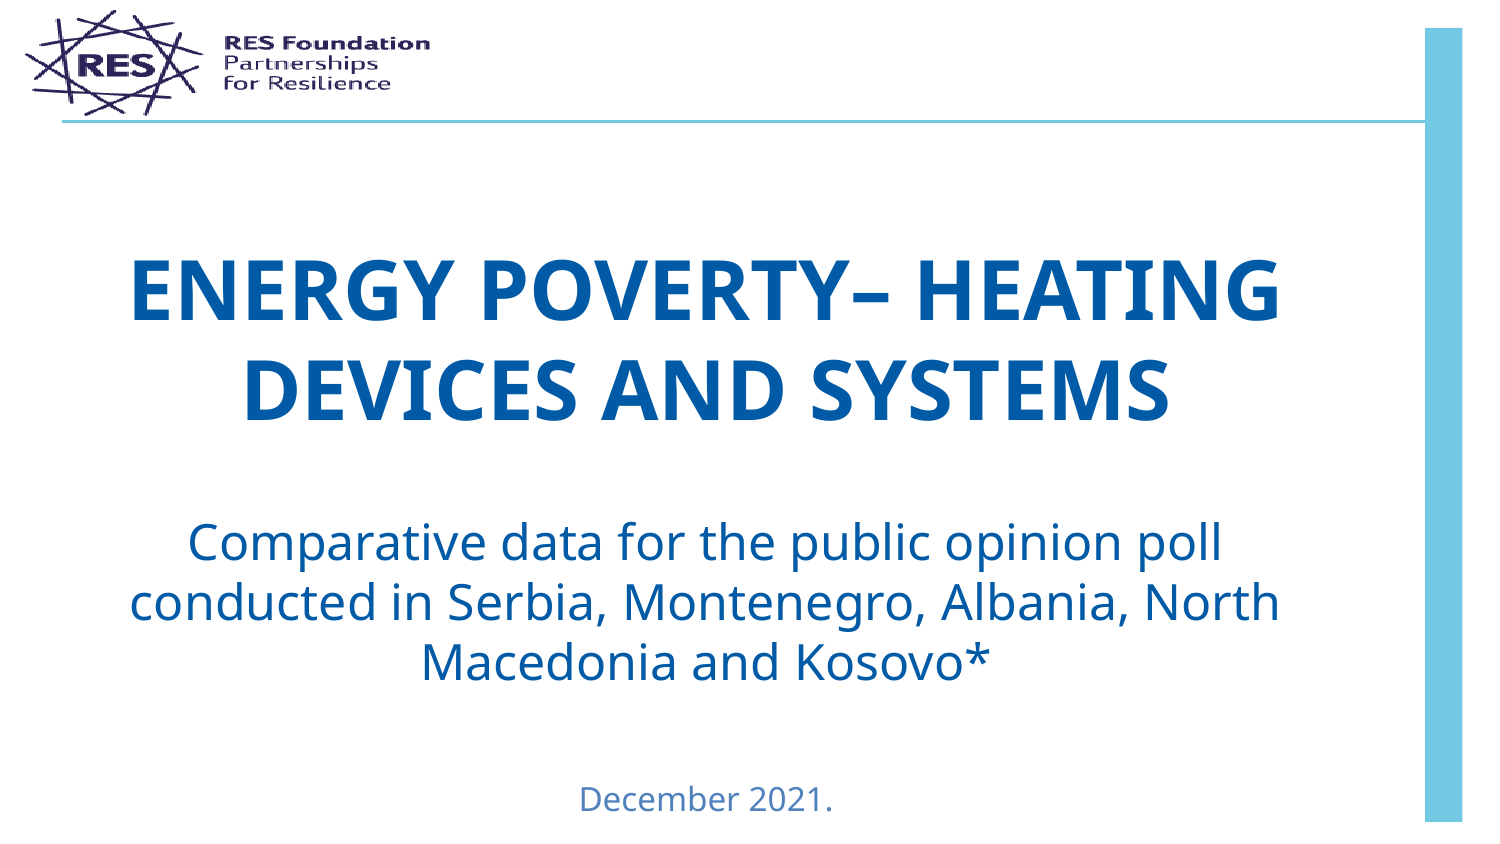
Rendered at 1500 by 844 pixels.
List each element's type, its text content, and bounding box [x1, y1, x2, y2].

picture [24, 0, 432, 126]
title ENERGY POVERTY– HEATING DEVICES AND SYSTEMS [75, 171, 1338, 502]
text_box Comparative data for the public opinion poll conducted in Serbia, Montenegro, Albania, North Macedonia and Kosovo* [74, 502, 1338, 699]
text_box December 2021. [74, 766, 1338, 829]
